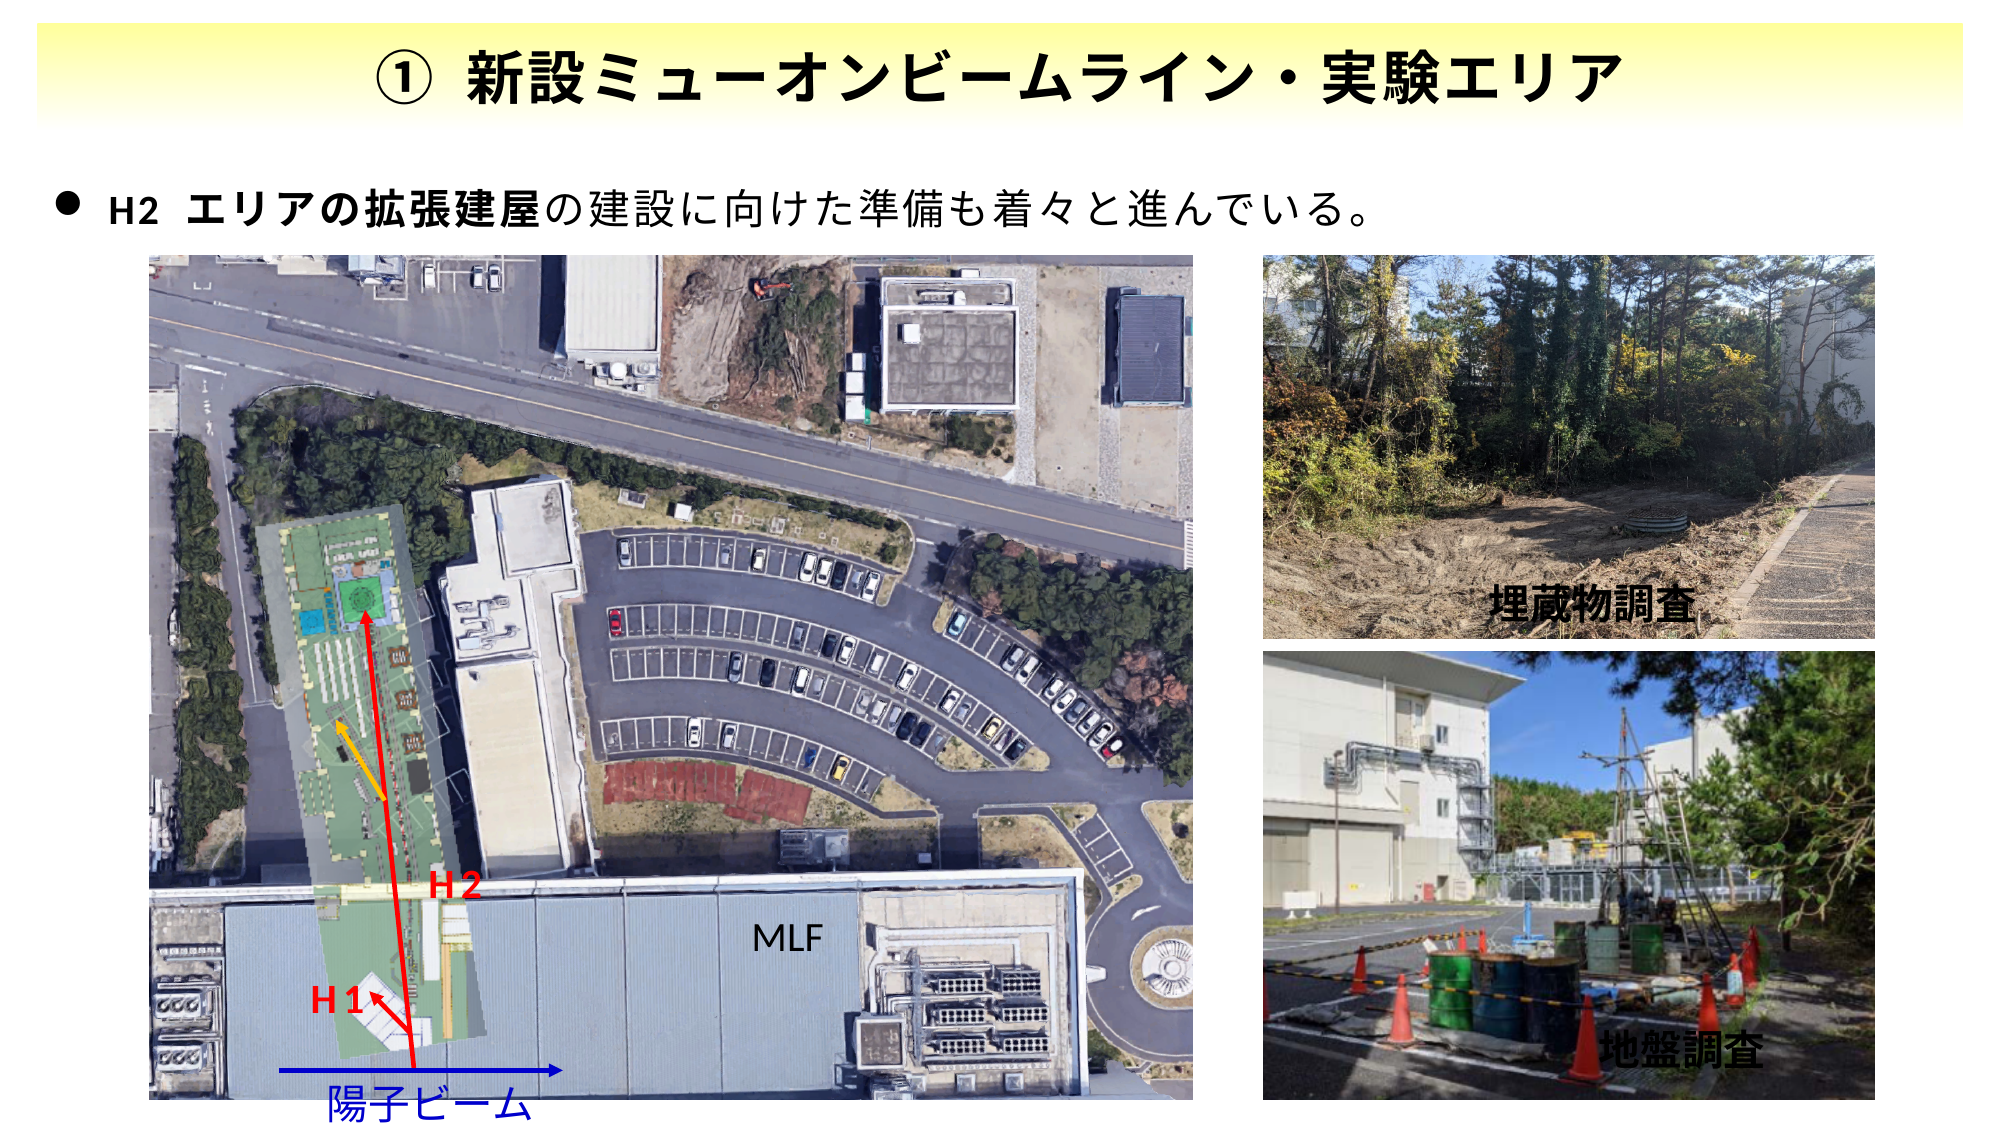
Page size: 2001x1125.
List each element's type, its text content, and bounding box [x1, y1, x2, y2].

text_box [364, 609, 415, 1069]
text_box 陽子ビーム [311, 1109, 550, 1125]
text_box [335, 719, 385, 801]
picture [1263, 255, 1875, 639]
slide_number 27 [1545, 21, 1963, 98]
picture [1263, 651, 1875, 1101]
list H2 エリアの拡張建屋の建設に向けた準備も着々と進んでいる。 [37, 160, 1963, 1083]
title ① 新設ミューオンビームライン・実験エリア [37, 23, 1963, 131]
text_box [149, 255, 1193, 1101]
